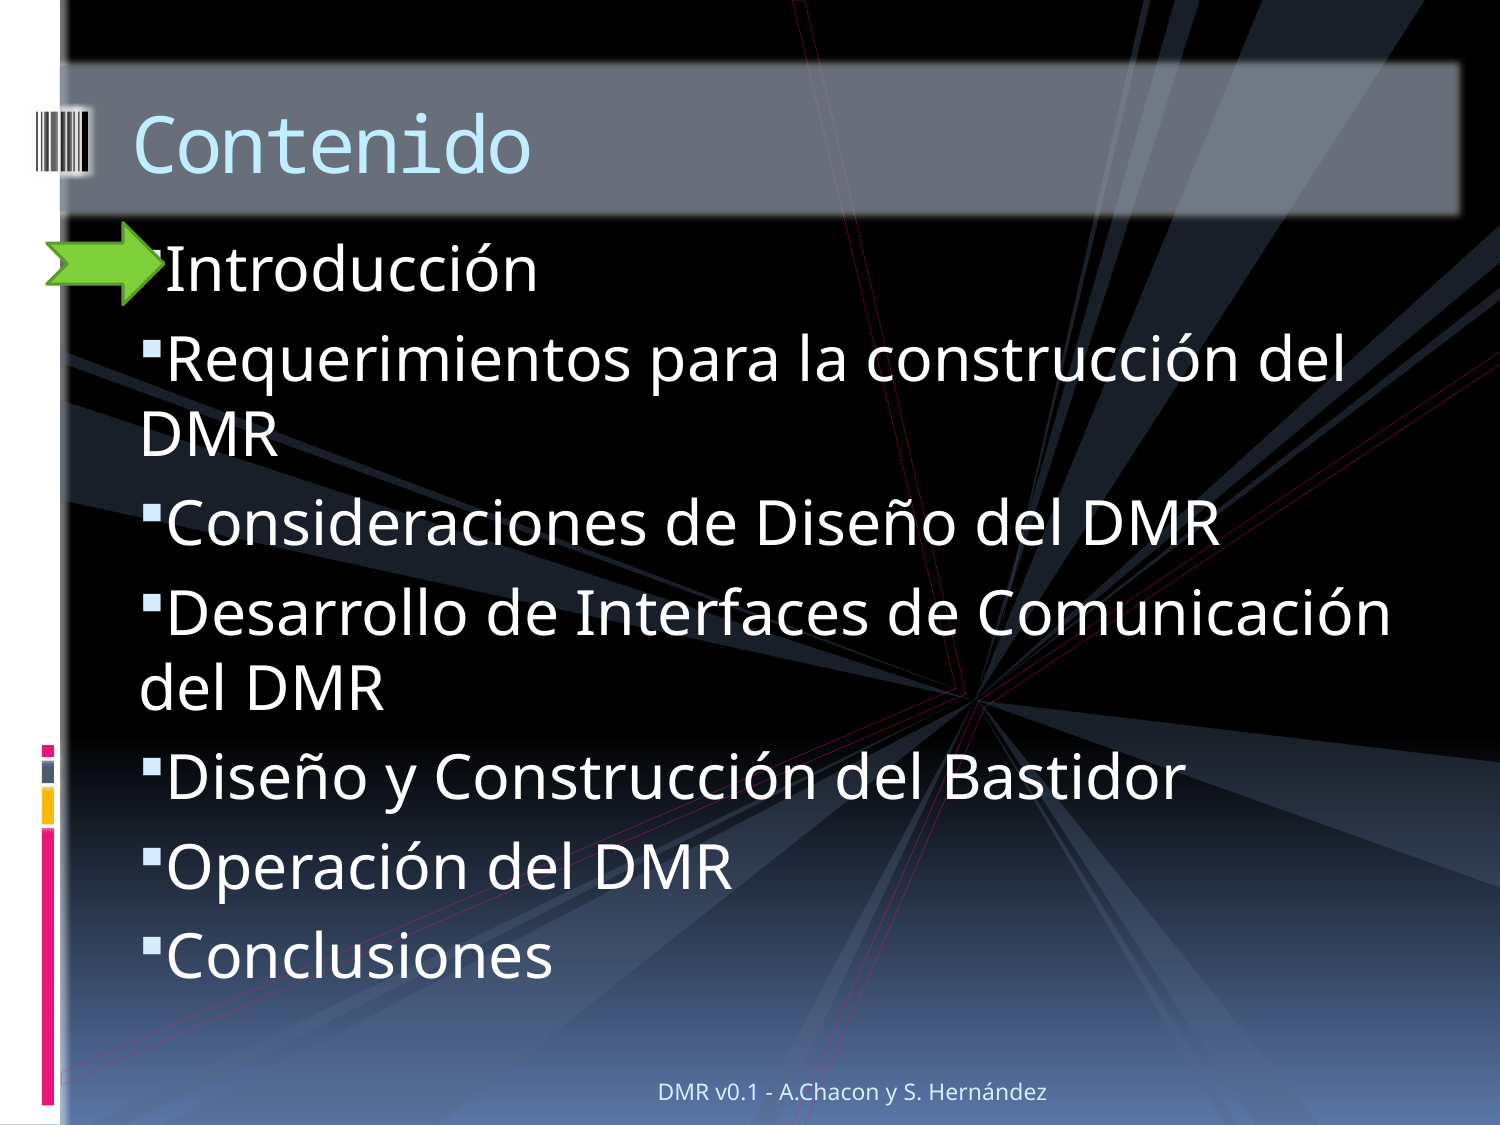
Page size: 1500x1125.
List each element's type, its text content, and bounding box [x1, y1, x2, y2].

text_box [45, 221, 166, 307]
title Contenido [115, 83, 1454, 212]
list Introducción Requerimientos para la construcción del DMR Consideraciones de Diseño del DMR Desarrollo de Interfaces de Comunicación del DMR Diseño y Construcción del Bastidor Operación del DMR Conclusiones [115, 221, 1454, 1055]
text_box DMR v0.1 - A.Chacon y S. Hernández [149, 1052, 1063, 1113]
